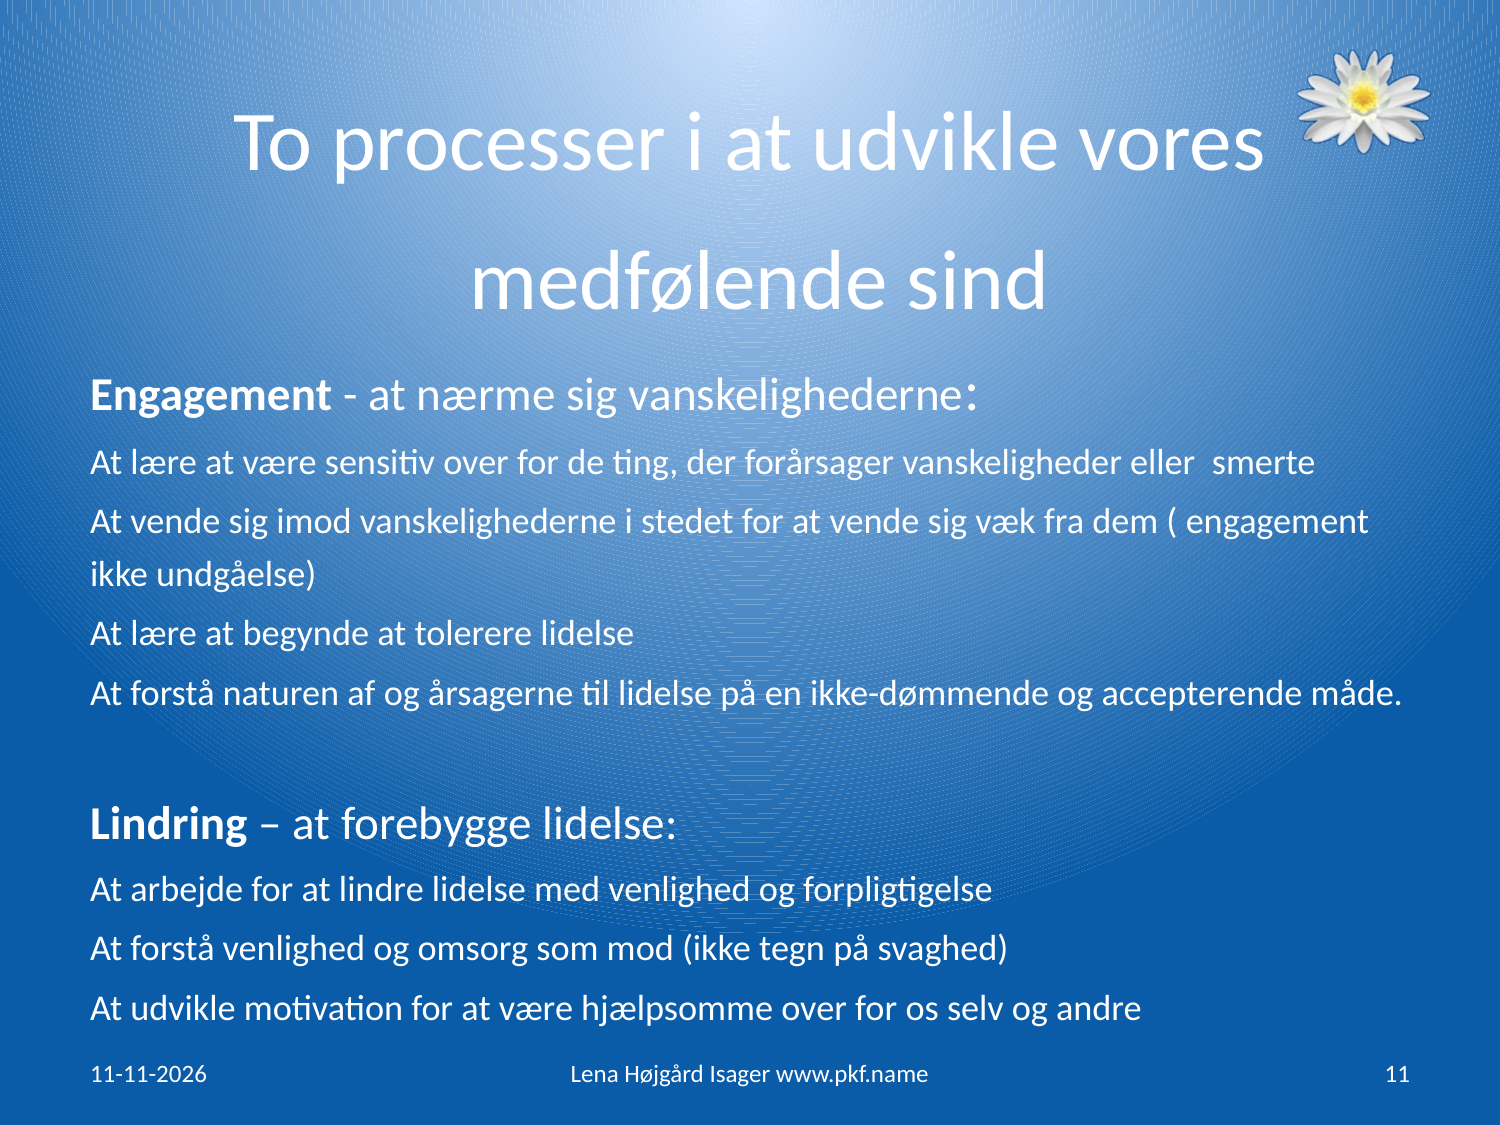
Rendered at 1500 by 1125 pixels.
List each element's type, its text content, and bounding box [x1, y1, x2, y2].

list To processer i at udvikle vores medfølende sind Engagement - at nærme sig vanskelighederne: At lære at være sensitiv over for de ting, der forårsager vanskeligheder eller smerte At vende sig imod vanskelighederne i stedet for at vende sig væk fra dem ( engagement ikke undgåelse) At lære at begynde at tolerere lidelse At forstå naturen af og årsagerne til lidelse på en ikke-dømmende og accepterende måde. Lindring – at forebygge lidelse: At arbejde for at lindre lidelse med venlighed og forpligtigelse At forstå venlighed og omsorg som mod (ikke tegn på svaghed) At udvikle motivation for at være hjælpsomme over for os selv og andre [75, 57, 1425, 1068]
picture [1286, 39, 1441, 175]
footer Lena Højgård Isager www.pkf.name [512, 1042, 988, 1103]
slide_number 11 [1074, 1042, 1425, 1103]
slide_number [75, 1042, 425, 1103]
